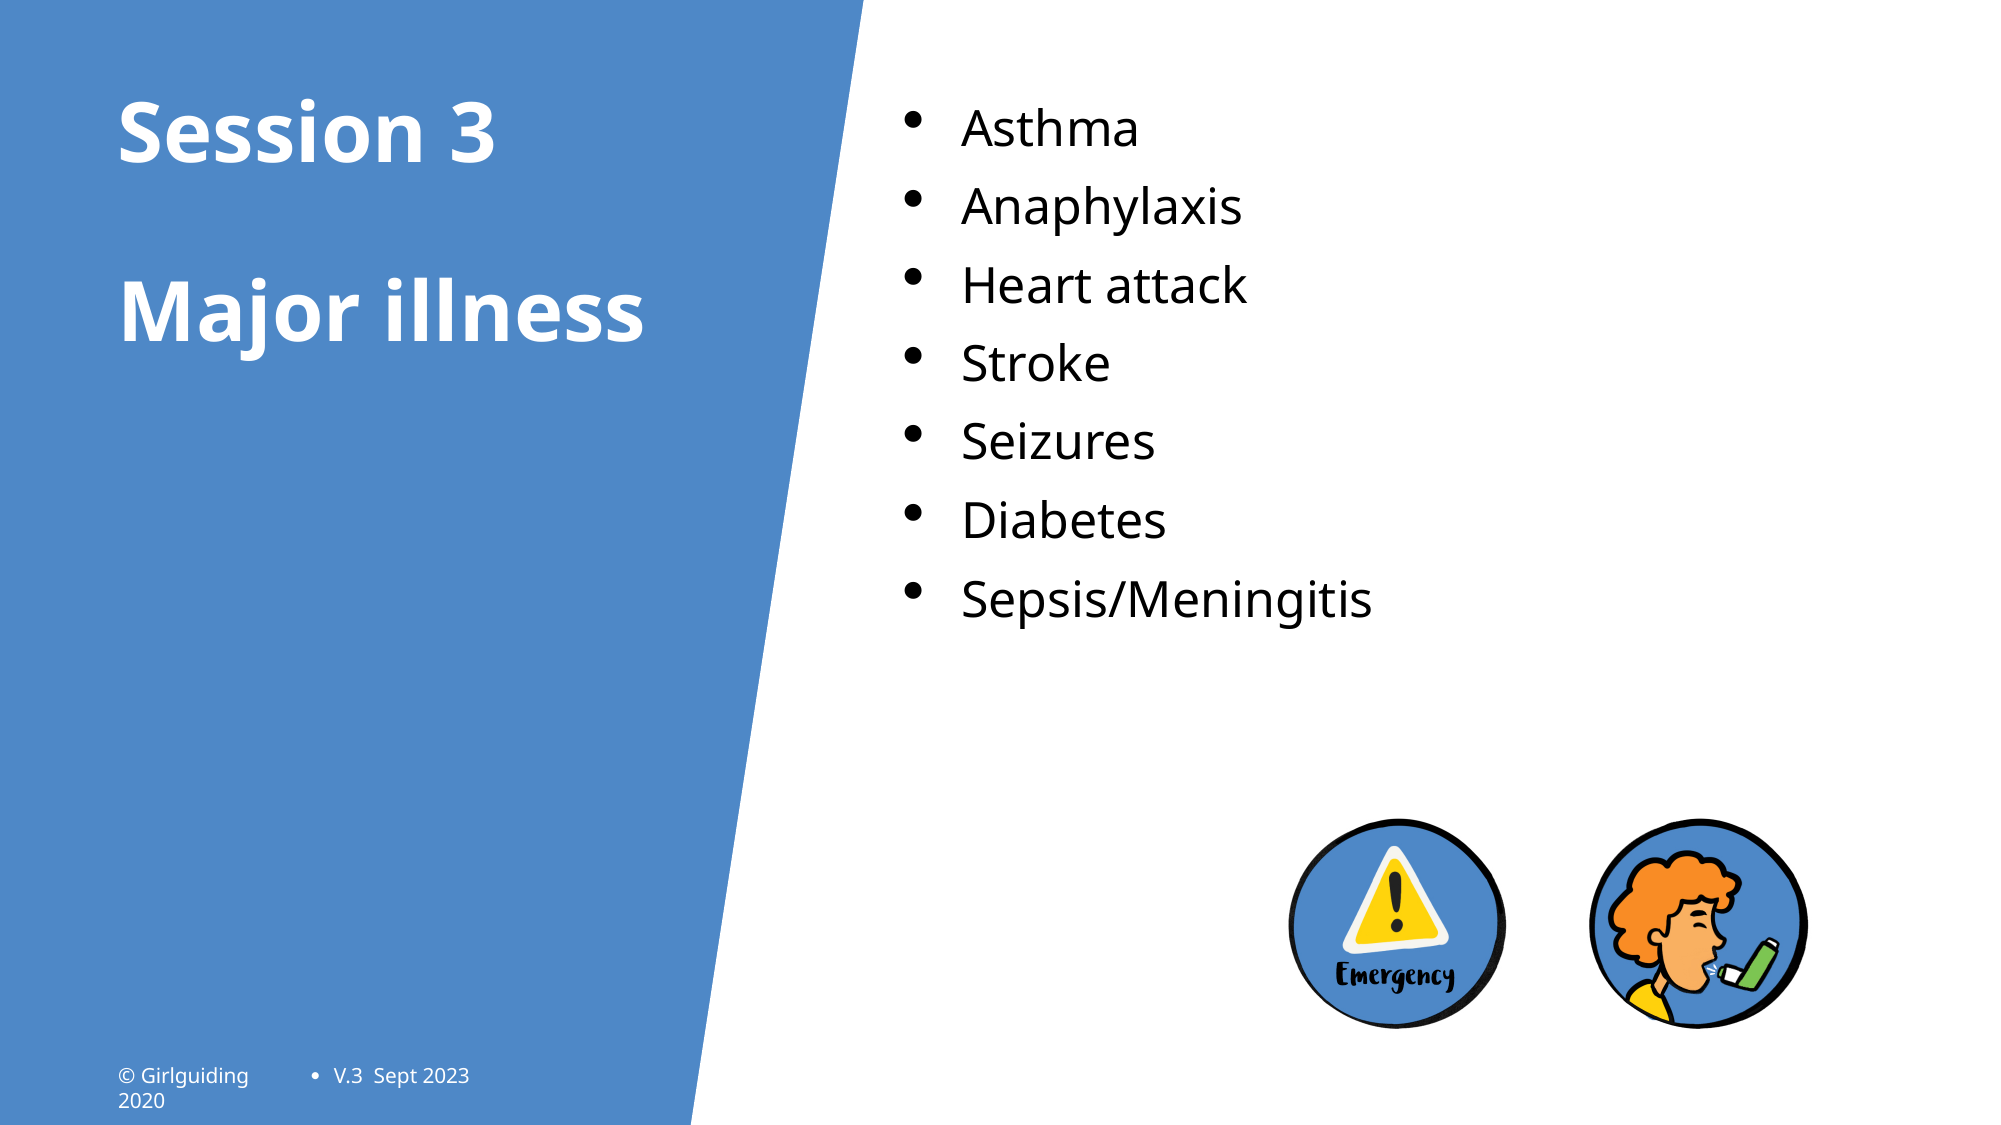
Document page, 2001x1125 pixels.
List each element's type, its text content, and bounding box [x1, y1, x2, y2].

picture [1269, 795, 1525, 1052]
picture [1570, 795, 1827, 1052]
list Asthma Anaphylaxis Heart attack Stroke Seizures Diabetes Sepsis/Meningitis [904, 90, 1827, 784]
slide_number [333, 1062, 514, 1105]
title Session 3 Major illness [117, 90, 763, 1012]
